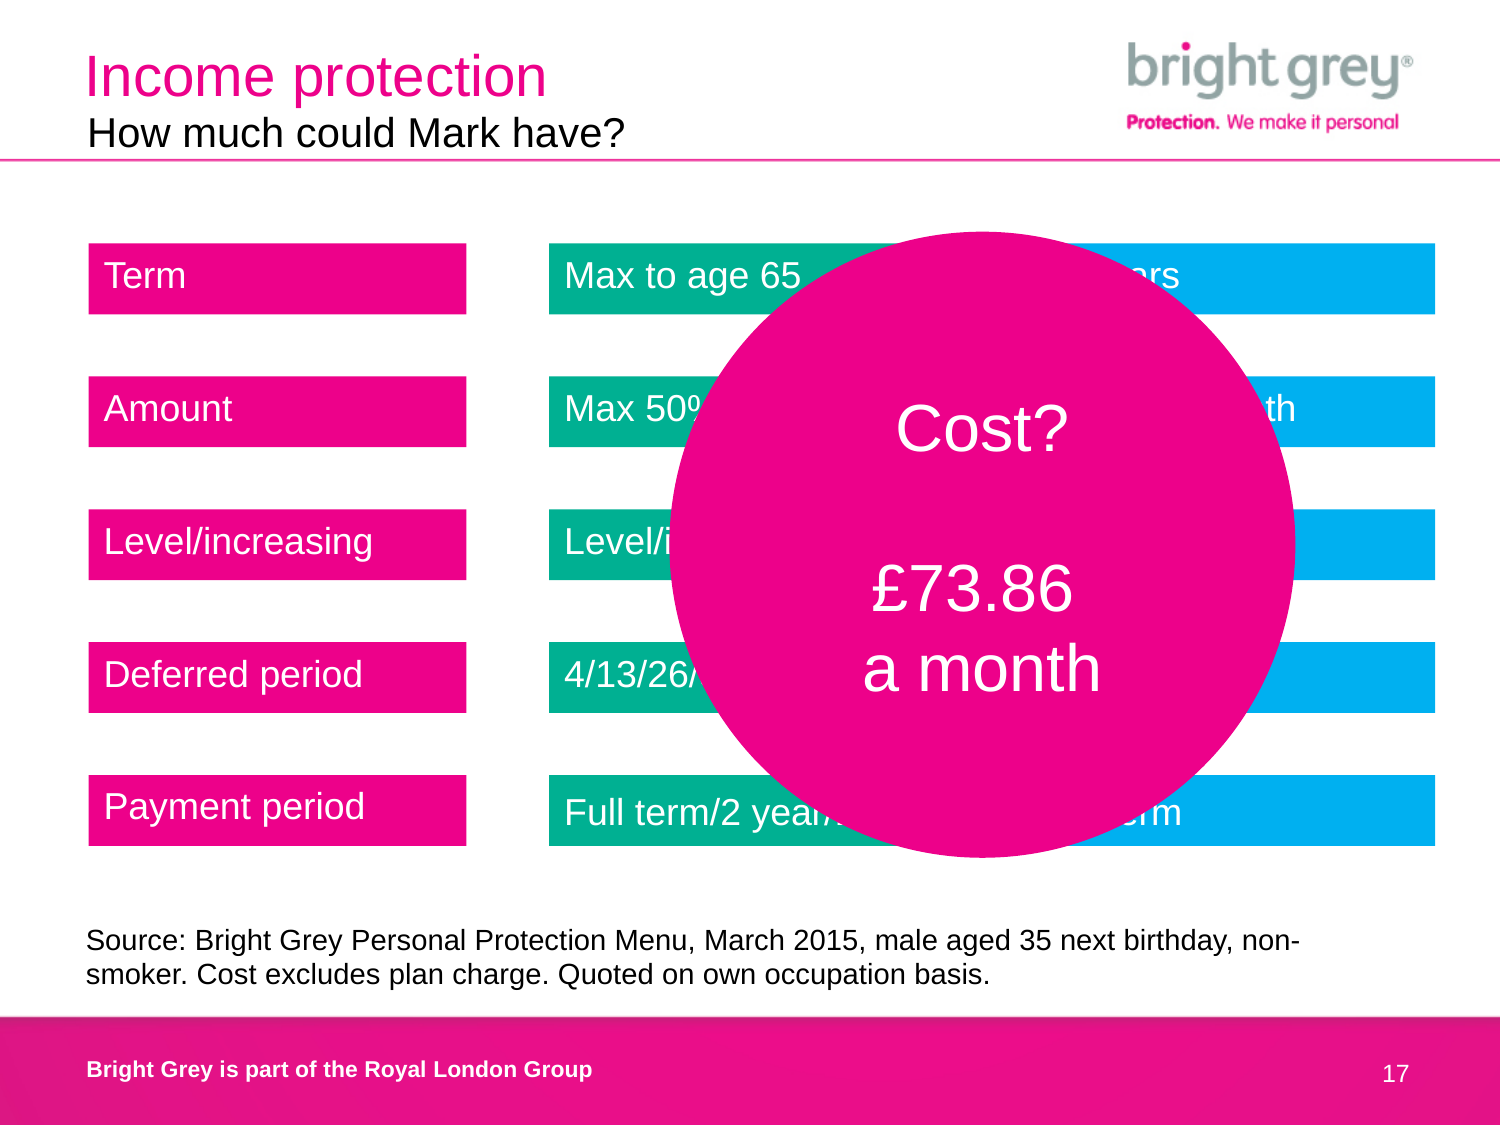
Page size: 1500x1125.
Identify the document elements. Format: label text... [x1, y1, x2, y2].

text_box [88, 376, 963, 448]
text_box Source: Bright Grey Personal Protection Menu, March 2015, male aged 35 next birthday, non-smoker. Cost excludes plan charge. Quoted on own occupation basis. [70, 913, 1412, 999]
text_box Cost? £73.86 a month [669, 229, 1298, 860]
title Income protection [69, 46, 998, 114]
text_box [88, 641, 963, 714]
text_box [88, 243, 963, 315]
text_box 30 years [1077, 243, 1436, 315]
text_box 4 weeks [1250, 642, 1436, 713]
slide_number 17 [1074, 1042, 1425, 1103]
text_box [88, 509, 963, 581]
picture [0, 0, 1500, 1125]
text_box Full term [1078, 775, 1436, 846]
text_box £1,666 a month [1250, 376, 1436, 448]
list How much could Mark have? [71, 109, 999, 164]
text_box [88, 774, 963, 847]
text_box RPI increases [1296, 509, 1436, 581]
